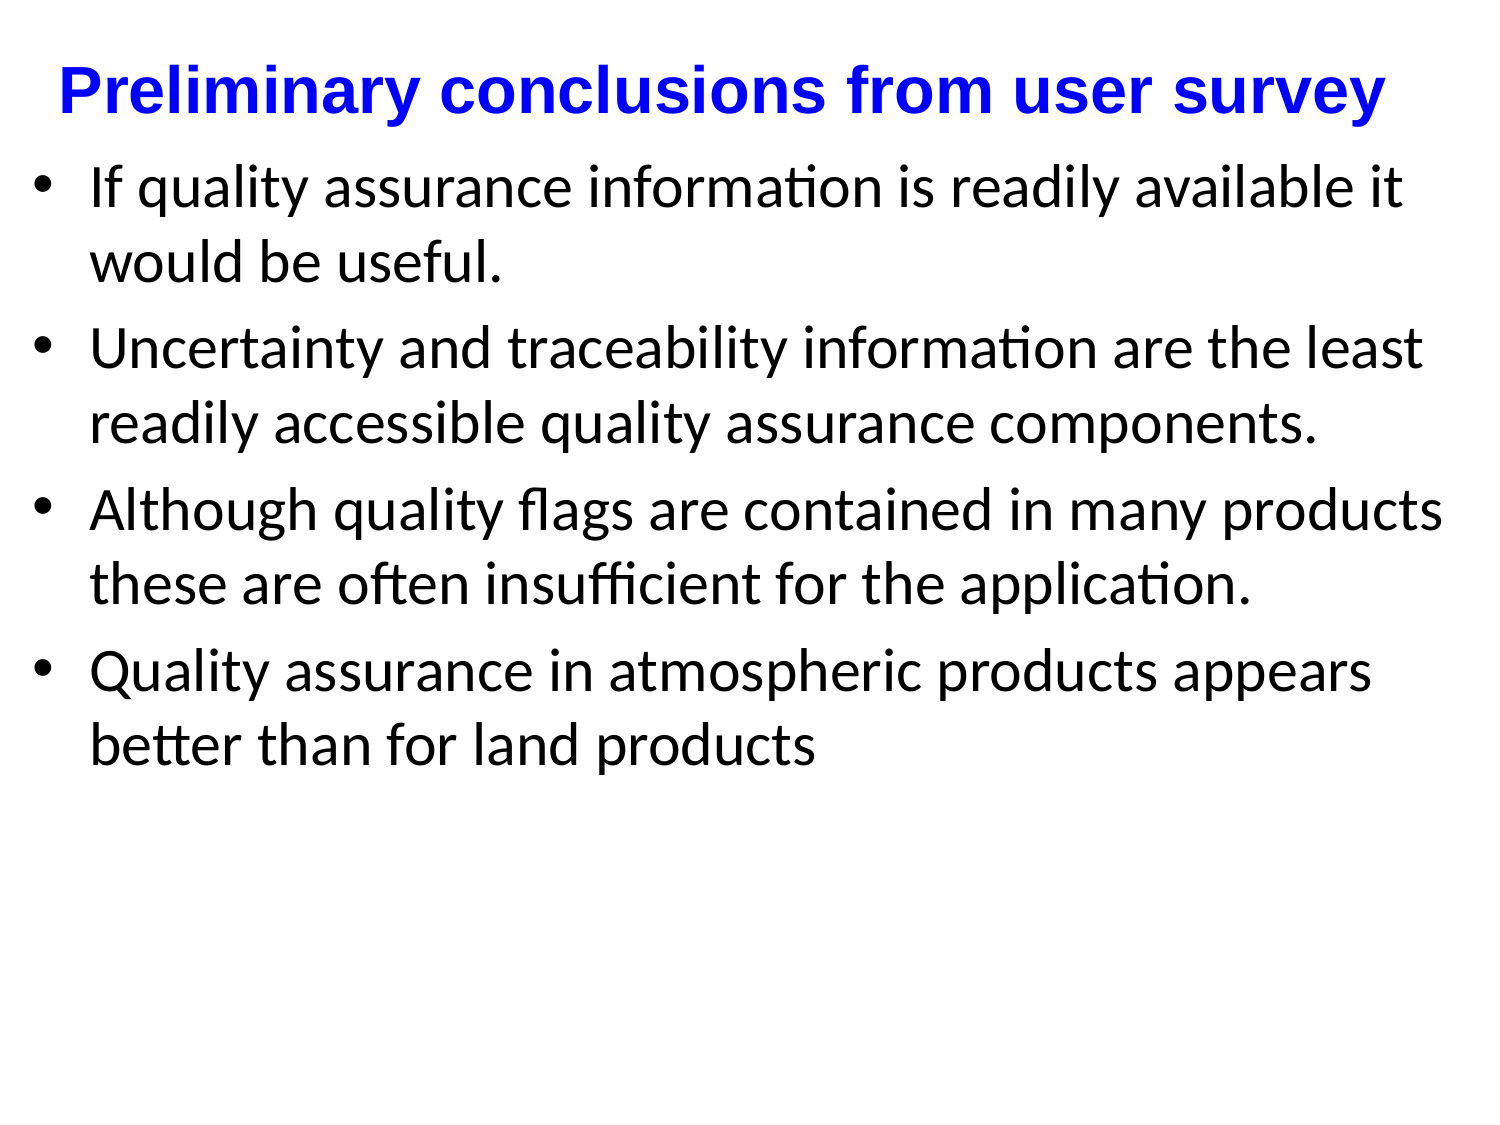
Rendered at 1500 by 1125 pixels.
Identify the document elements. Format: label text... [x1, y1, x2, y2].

list If quality assurance information is readily available it would be useful. Uncertainty and traceability information are the least readily accessible quality assurance components. Although quality flags are contained in many products these are often insufficient for the application. Quality assurance in atmospheric products appears better than for land products [17, 138, 1483, 881]
text_box Preliminary conclusions from user survey [43, 39, 1452, 135]
